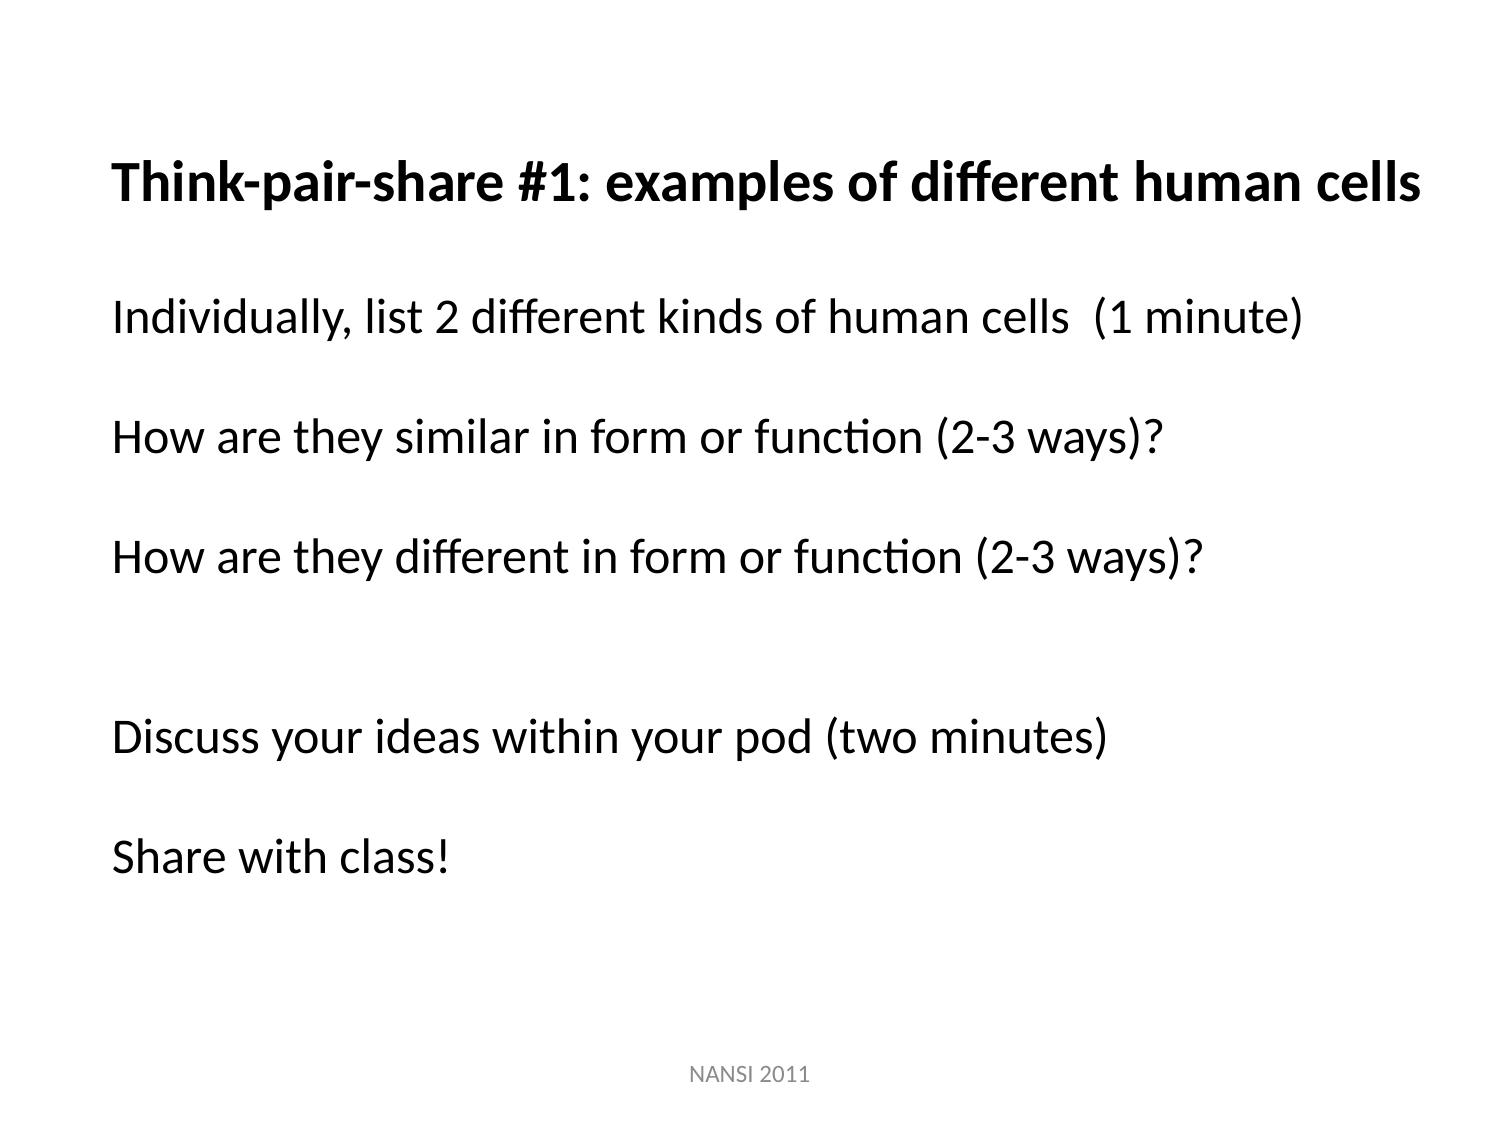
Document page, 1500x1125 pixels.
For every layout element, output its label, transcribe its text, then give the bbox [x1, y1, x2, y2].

text_box Think-pair-share #1: examples of different human cells Individually, list 2 different kinds of human cells (1 minute) How are they similar in form or function (2-3 ways)? How are they different in form or function (2-3 ways)? Discuss your ideas within your pod (two minutes) Share with class! [97, 136, 1451, 891]
footer NANSI 2011 [512, 1042, 988, 1103]
